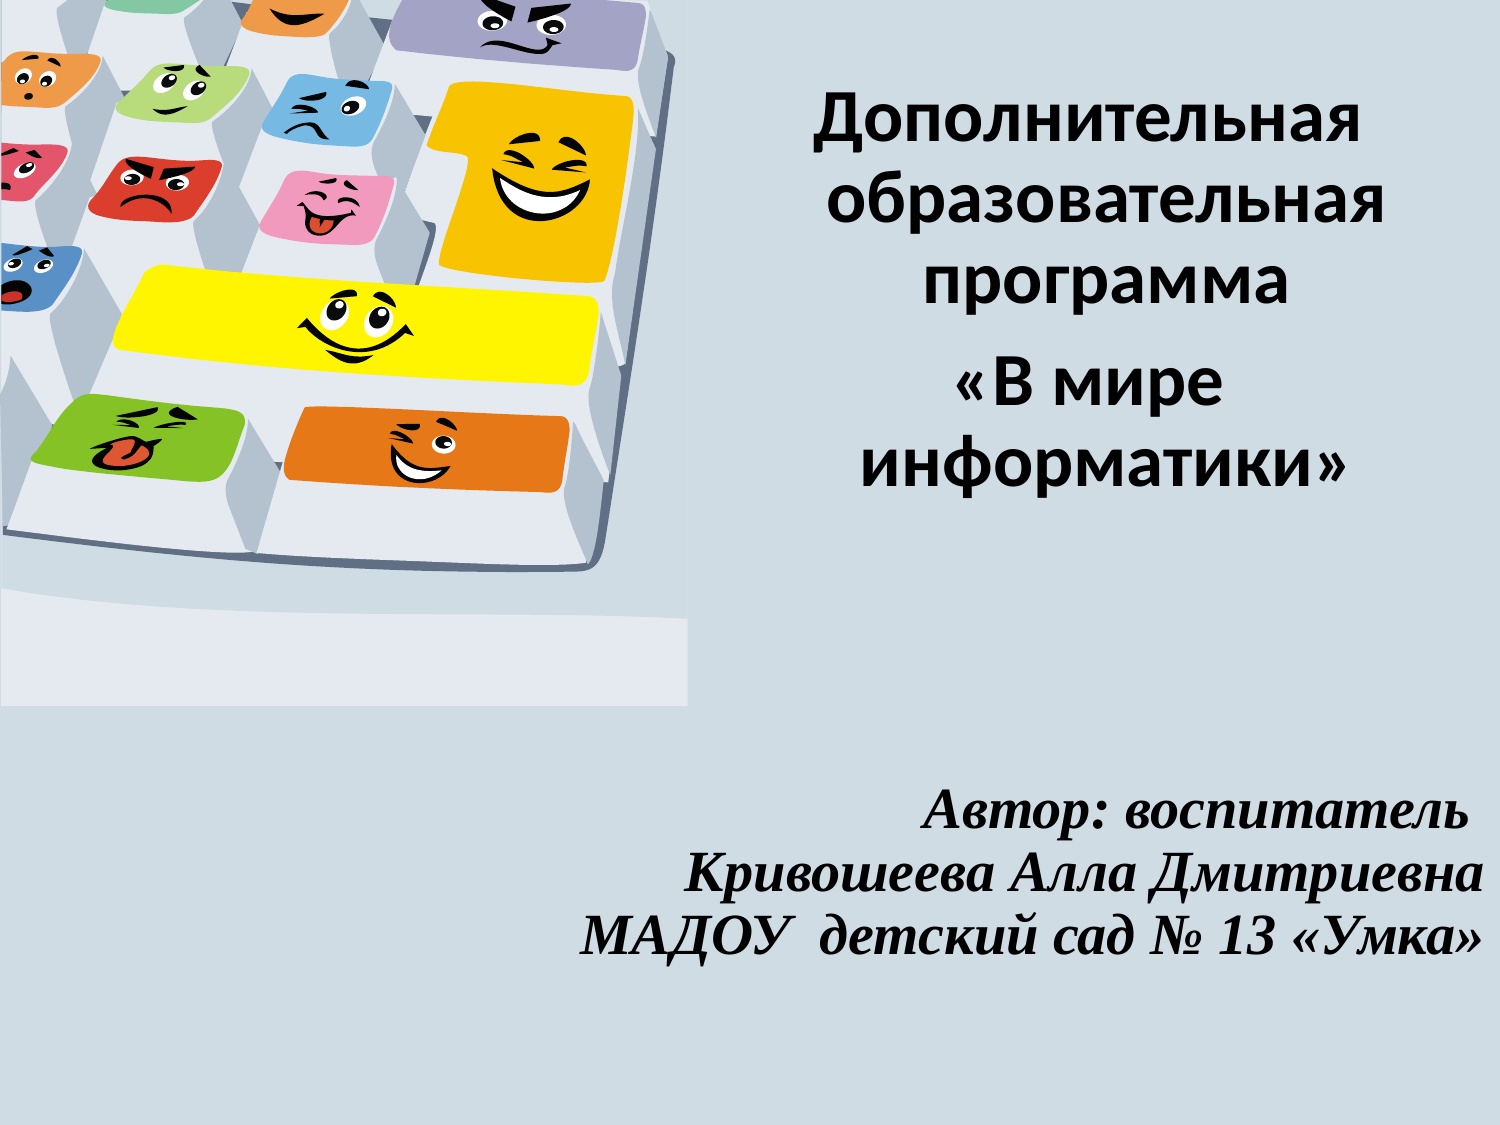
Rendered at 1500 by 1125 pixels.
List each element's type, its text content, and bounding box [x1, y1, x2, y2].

list Дополнительная образовательная программа «В мире информатики» [744, 69, 1432, 632]
title Автор: воспитатель Кривошеева Алла Дмитриевна МАДОУ детский сад № 13 «Умка» [375, 723, 1500, 1023]
